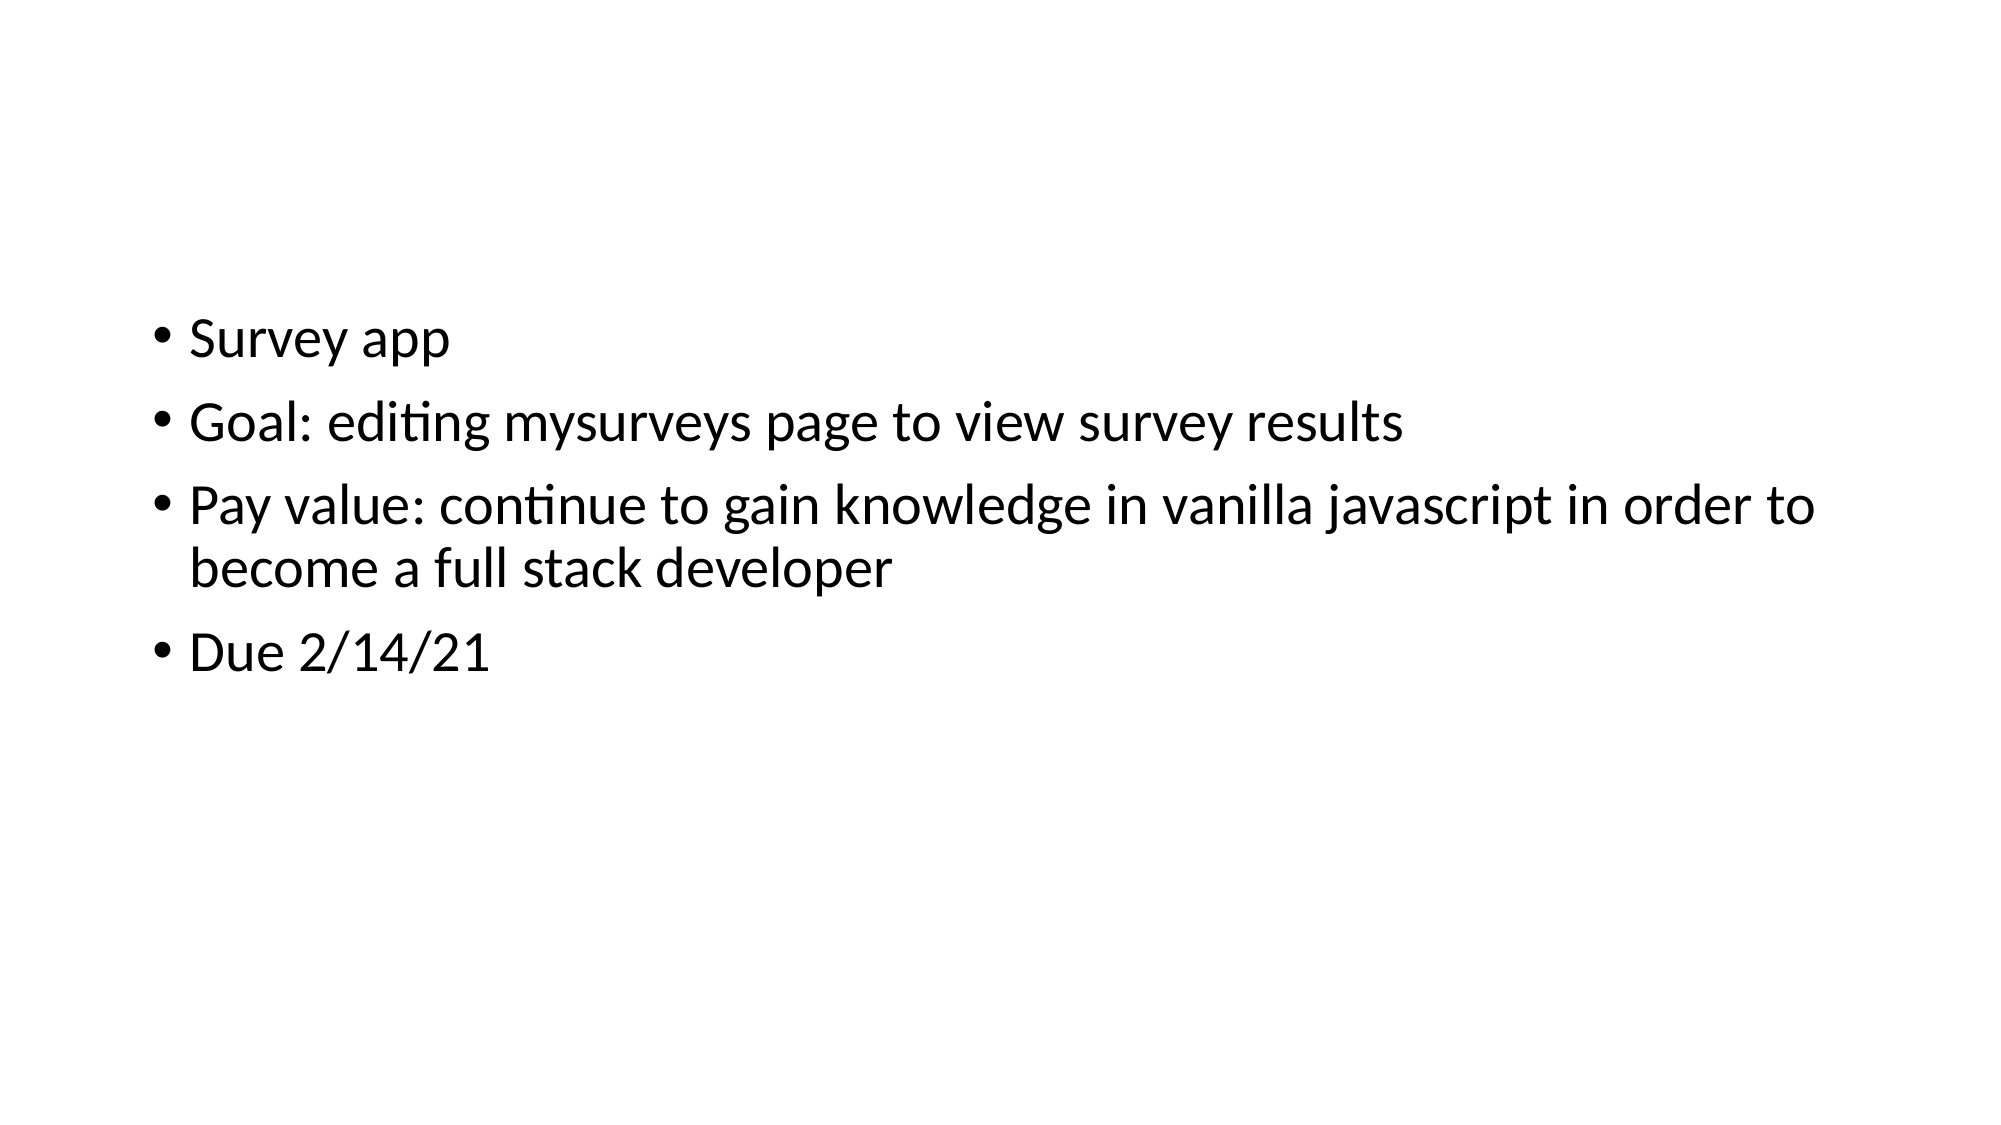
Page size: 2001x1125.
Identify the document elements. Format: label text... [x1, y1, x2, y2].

list Survey app Goal: editing mysurveys page to view survey results Pay value: continue to gain knowledge in vanilla javascript in order to become a full stack developer Due 2/14/21 [137, 299, 1863, 1014]
